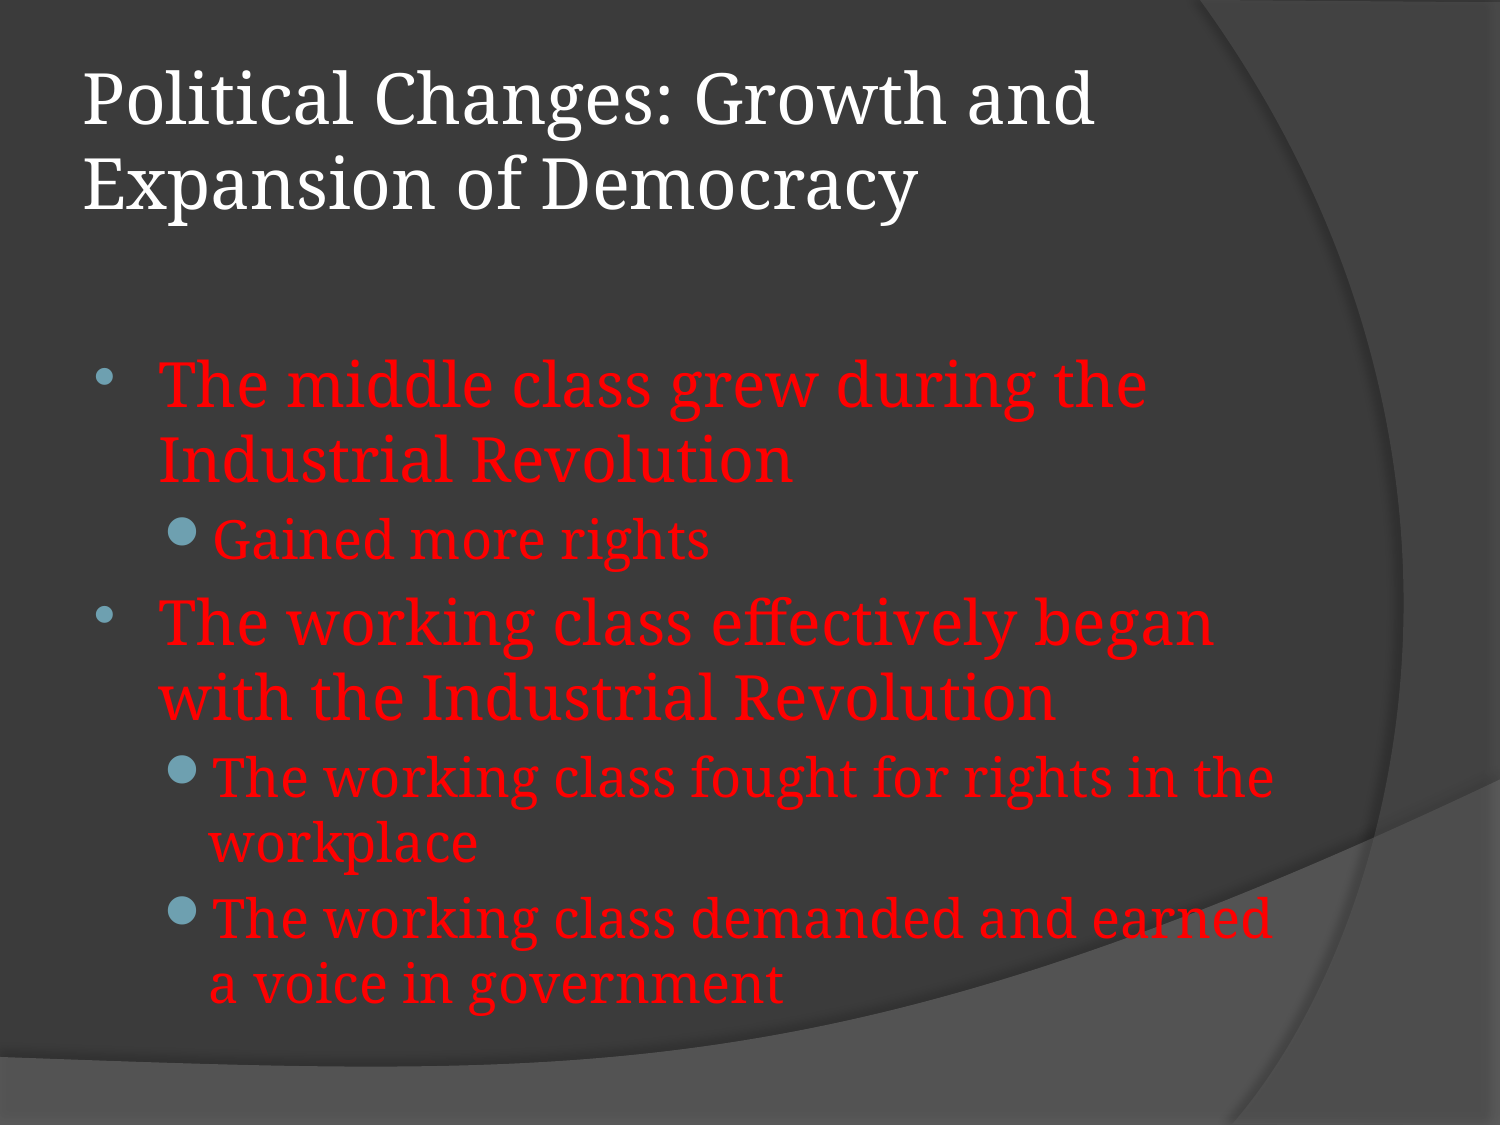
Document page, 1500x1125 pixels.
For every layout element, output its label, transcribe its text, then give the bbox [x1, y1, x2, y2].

title Political Changes: Growth and Expansion of Democracy [74, 44, 1301, 233]
list The middle class grew during the Industrial Revolution Gained more rights The working class effectively began with the Industrial Revolution The working class fought for rights in the workplace The working class demanded and earned a voice in government [74, 337, 1301, 1081]
